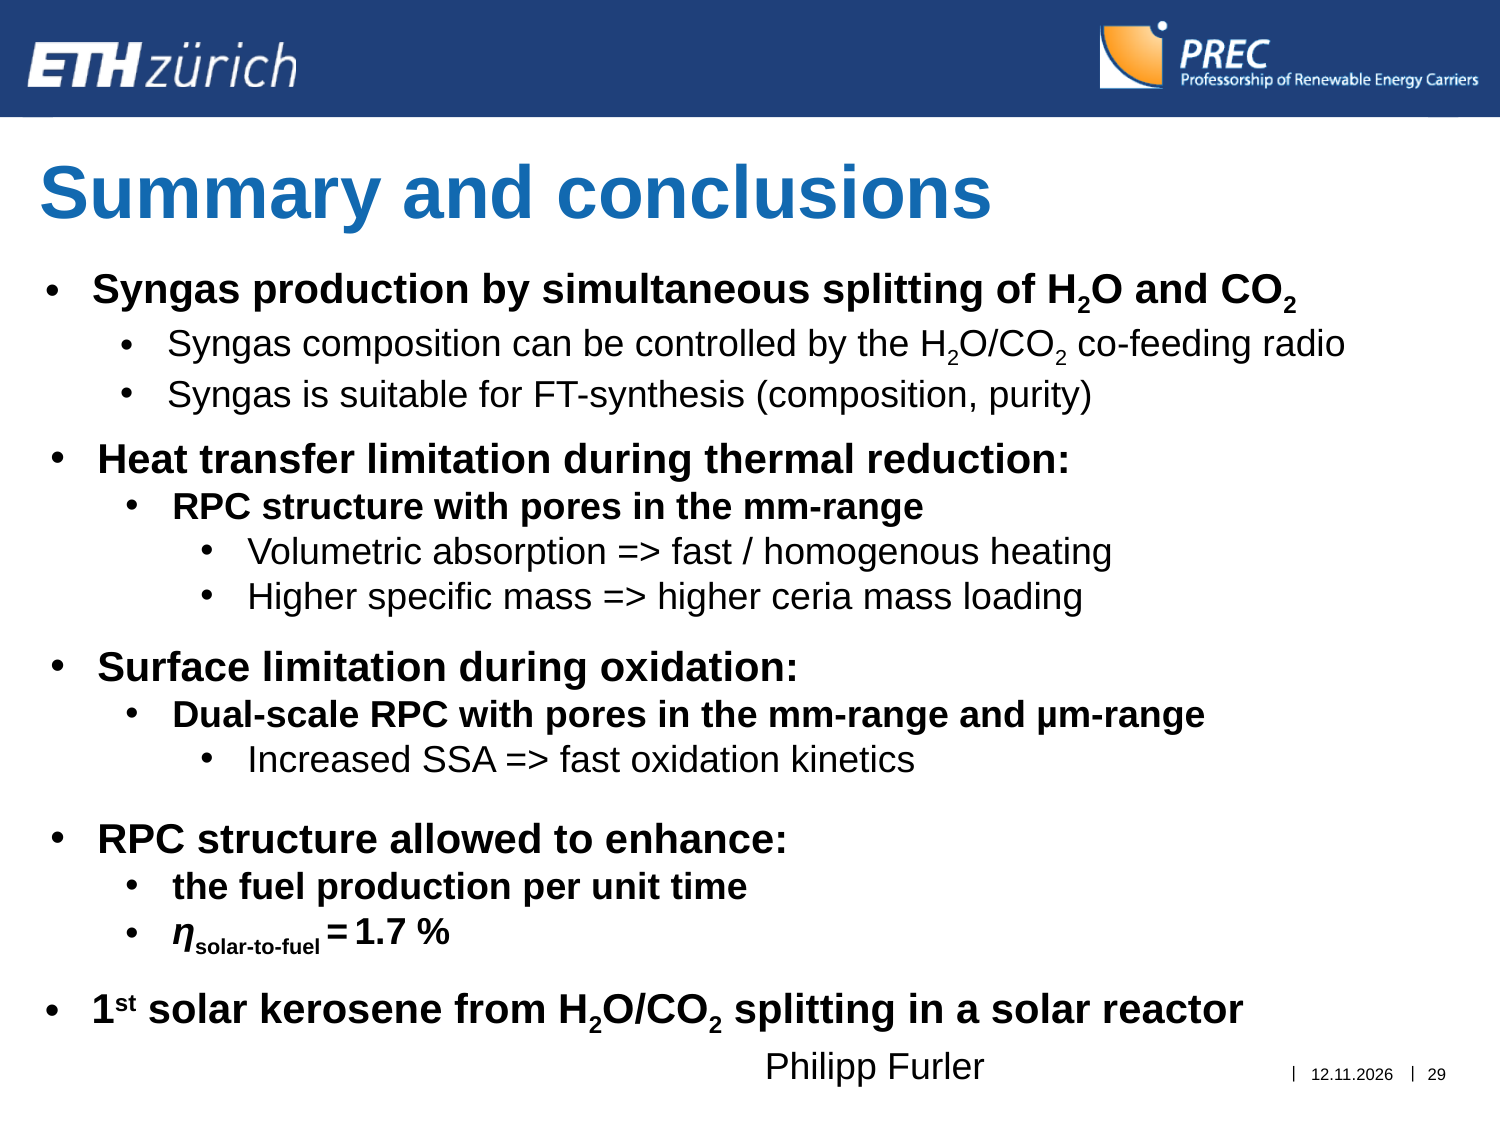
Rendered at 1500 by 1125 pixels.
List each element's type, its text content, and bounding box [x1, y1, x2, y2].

text_box RPC structure allowed to enhance: the fuel production per unit time ηsolar-to-fuel = 1.7 % [35, 804, 1465, 966]
title Summary and conclusions [16, 152, 1342, 234]
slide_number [1302, 1047, 1403, 1112]
text_box Syngas production by simultaneous splitting of H2O and CO2 Syngas composition can be controlled by the H2O/CO2 co-feeding radio Syngas is suitable for FT-synthesis (composition, purity) [30, 254, 1460, 462]
footer Philipp Furler [750, 1047, 1277, 1112]
text_box 1st solar kerosene from H2O/CO2 splitting in a solar reactor [30, 974, 1459, 1047]
text_box Heat transfer limitation during thermal reduction: RPC structure with pores in the mm-range Volumetric absorption => fast / homogenous heating Higher specific mass => higher ceria mass loading [35, 424, 1465, 625]
picture [1099, 16, 1499, 89]
text_box Surface limitation during oxidation: Dual-scale RPC with pores in the mm-range and µm-range Increased SSA => fast oxidation kinetics [35, 632, 1465, 788]
slide_number 29 [1415, 1047, 1459, 1112]
